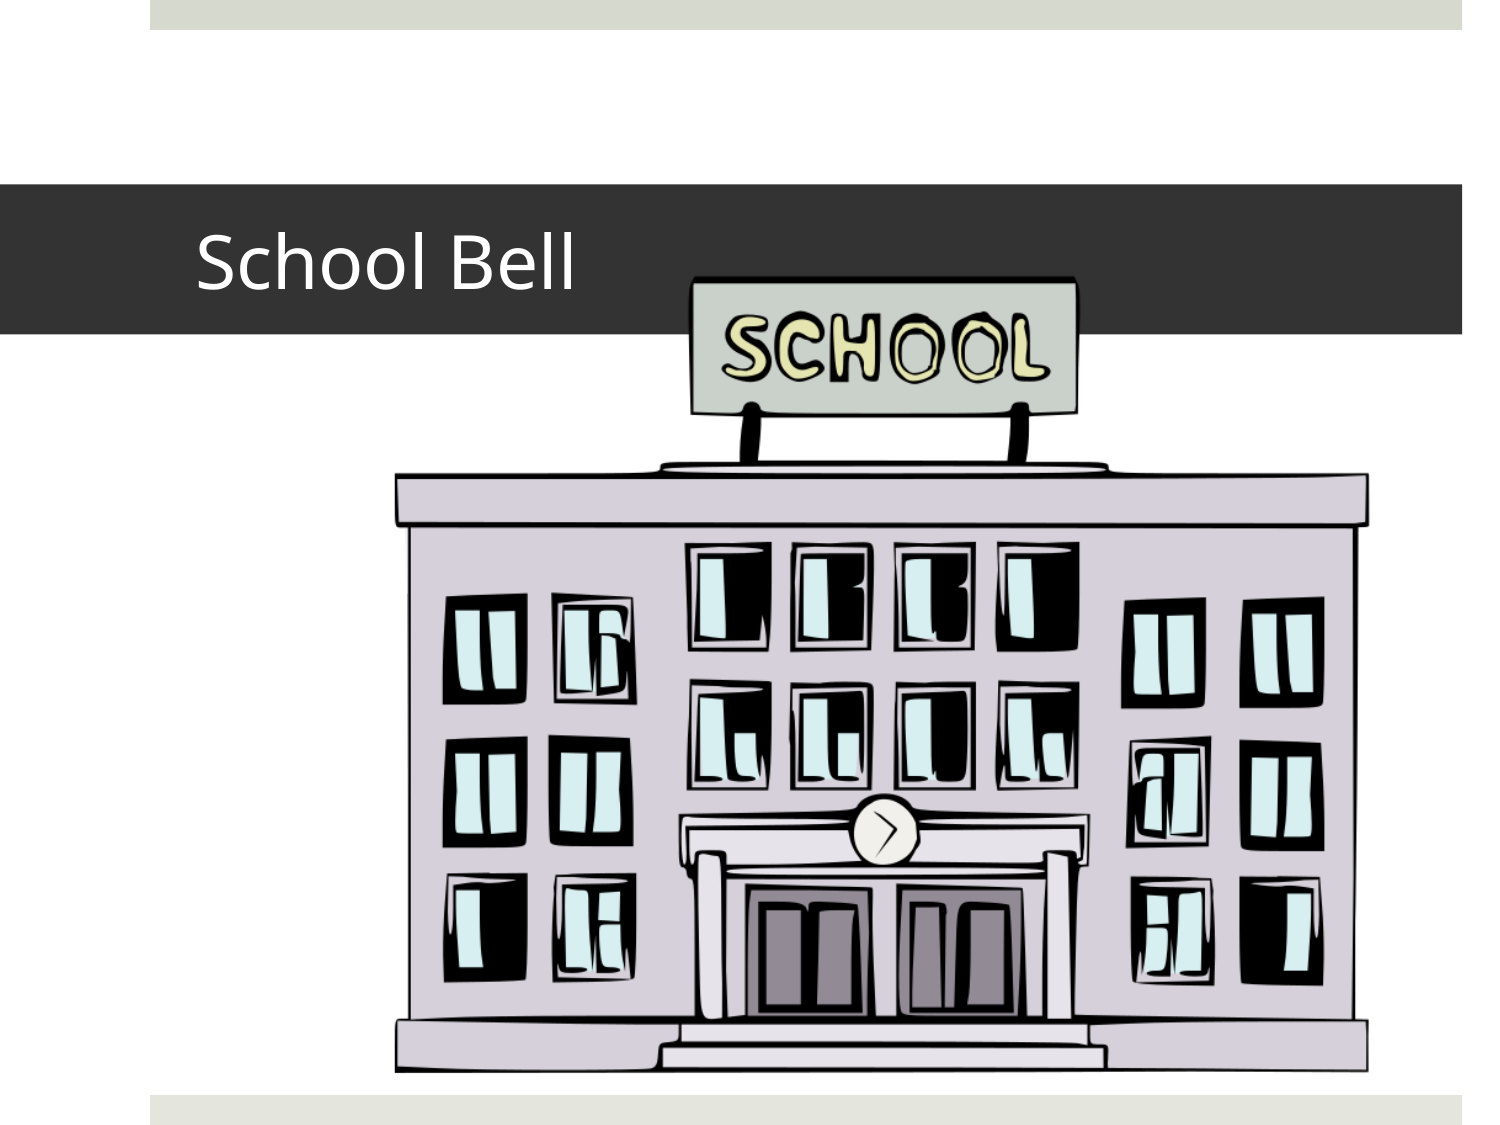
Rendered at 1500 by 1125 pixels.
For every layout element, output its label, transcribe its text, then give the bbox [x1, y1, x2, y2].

picture [389, 265, 1376, 1078]
title School Bell [0, 184, 1463, 335]
